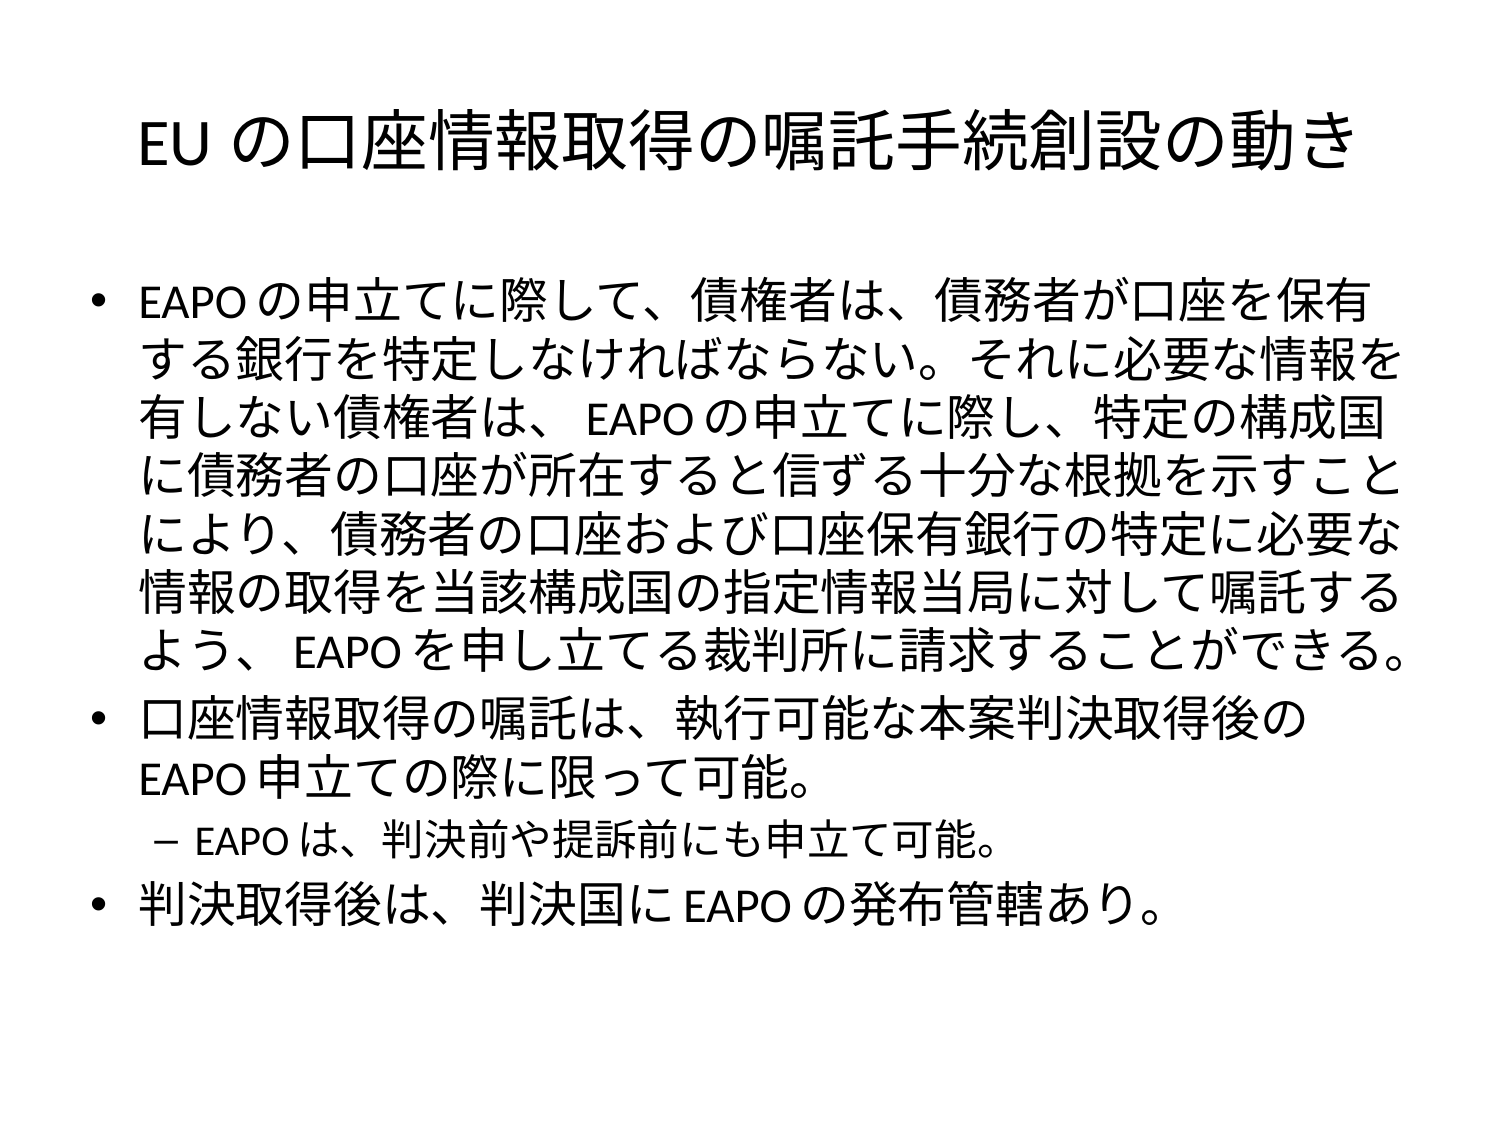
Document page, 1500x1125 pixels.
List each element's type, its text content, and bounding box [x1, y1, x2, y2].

list EAPOの申立てに際して、債権者は、債務者が口座を保有する銀行を特定しなければならない。それに必要な情報を有しない債権者は、EAPOの申立てに際し、特定の構成国に債務者の口座が所在すると信ずる十分な根拠を示すことにより、債務者の口座および口座保有銀行の特定に必要な情報の取得を当該構成国の指定情報当局に対して嘱託するよう、EAPOを申し立てる裁判所に請求することができる。 口座情報取得の嘱託は、執行可能な本案判決取得後のEAPO申立ての際に限って可能。 EAPOは、判決前や提訴前にも申立て可能。 判決取得後は、判決国にEAPOの発布管轄あり。 [75, 262, 1425, 1005]
title EUの口座情報取得の嘱託手続創設の動き [75, 45, 1425, 233]
